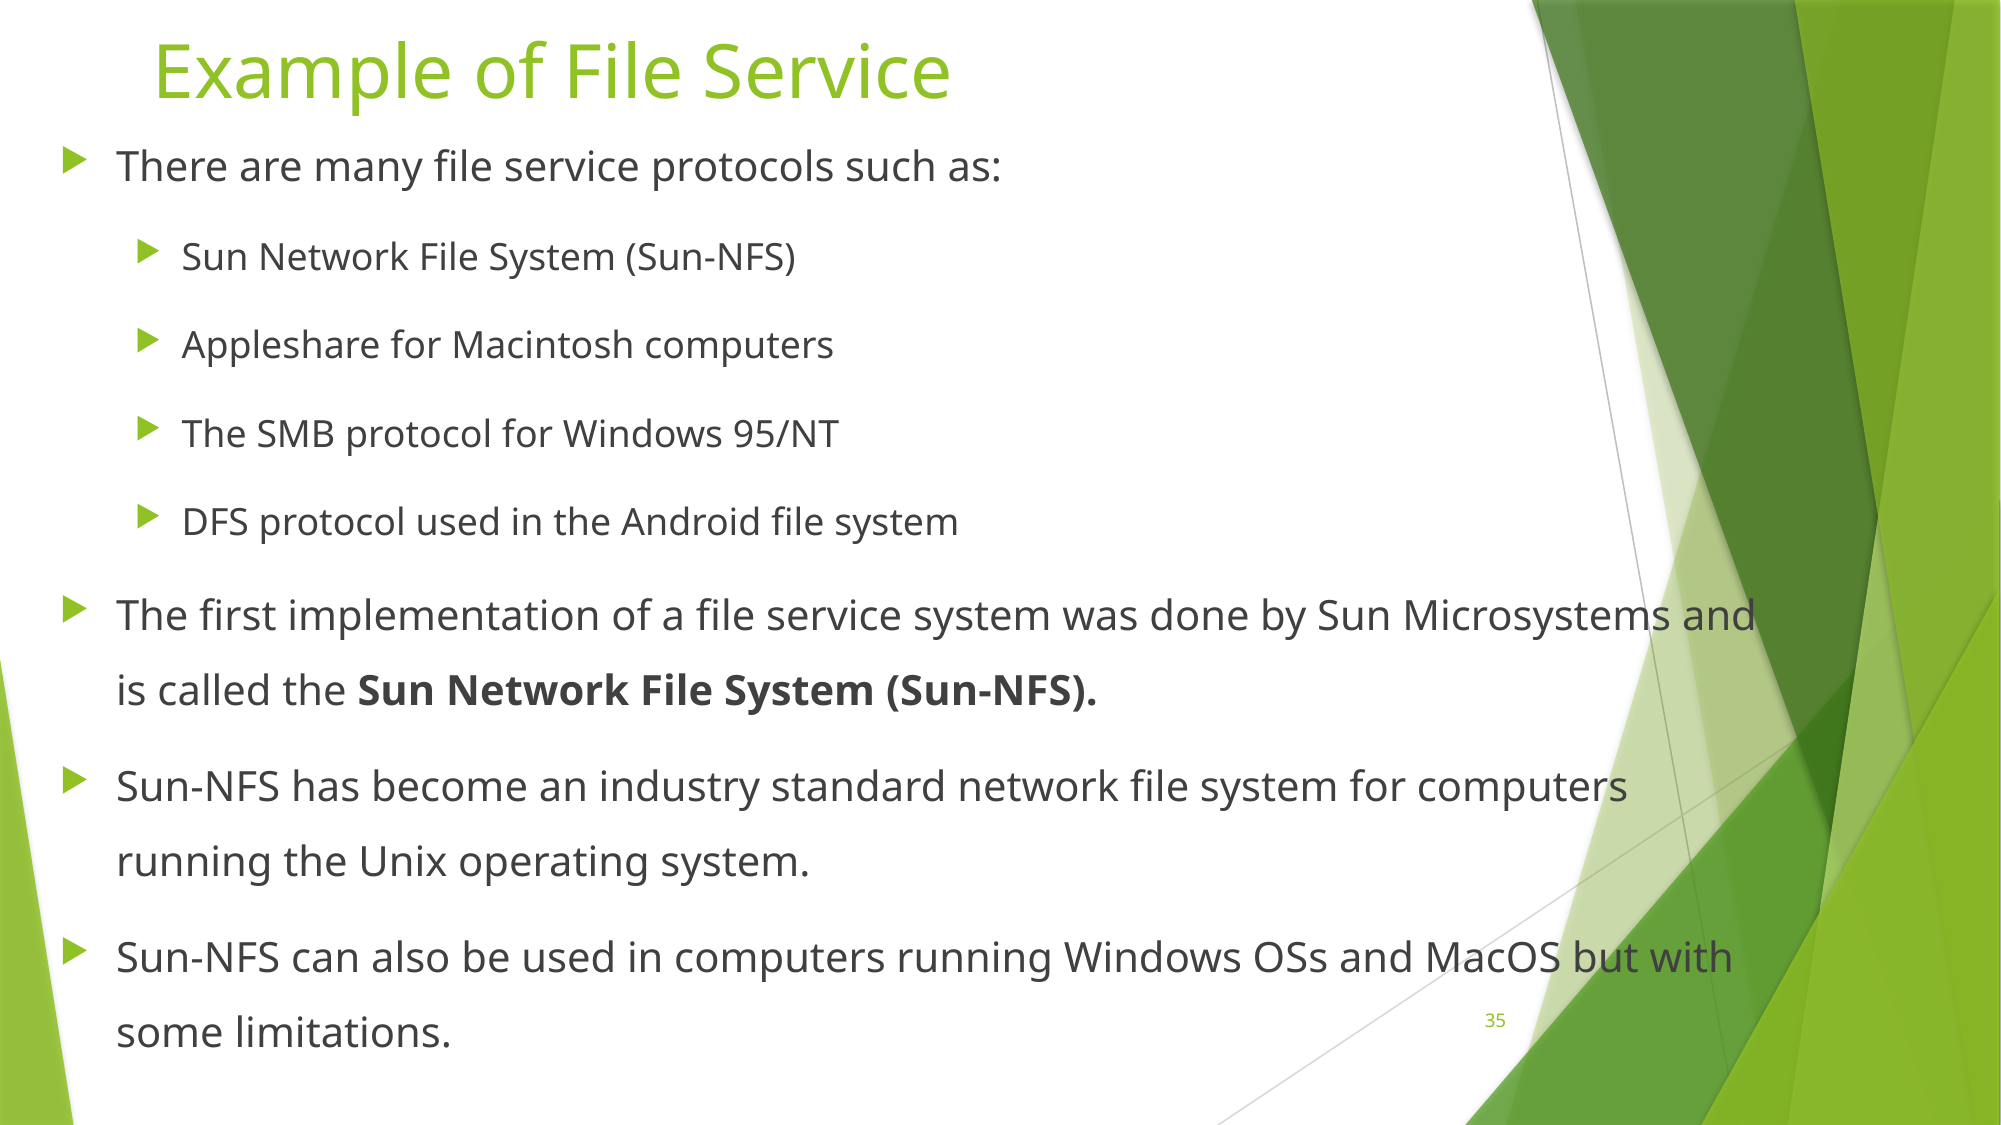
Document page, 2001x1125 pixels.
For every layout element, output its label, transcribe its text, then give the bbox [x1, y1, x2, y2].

list There are many file service protocols such as: Sun Network File System (Sun-NFS) Appleshare for Macintosh computers The SMB protocol for Windows 95/NT DFS protocol used in the Android file system The first implementation of a file service system was done by Sun Microsystems and is called the Sun Network File System (Sun-NFS). Sun-NFS has become an industry standard network file system for computers running the Unix operating system. Sun-NFS can also be used in computers running Windows OSs and MacOS but with some limitations. [44, 107, 1777, 1051]
slide_number 35 [1409, 991, 1522, 1051]
title Example of File Service [137, 16, 1863, 234]
